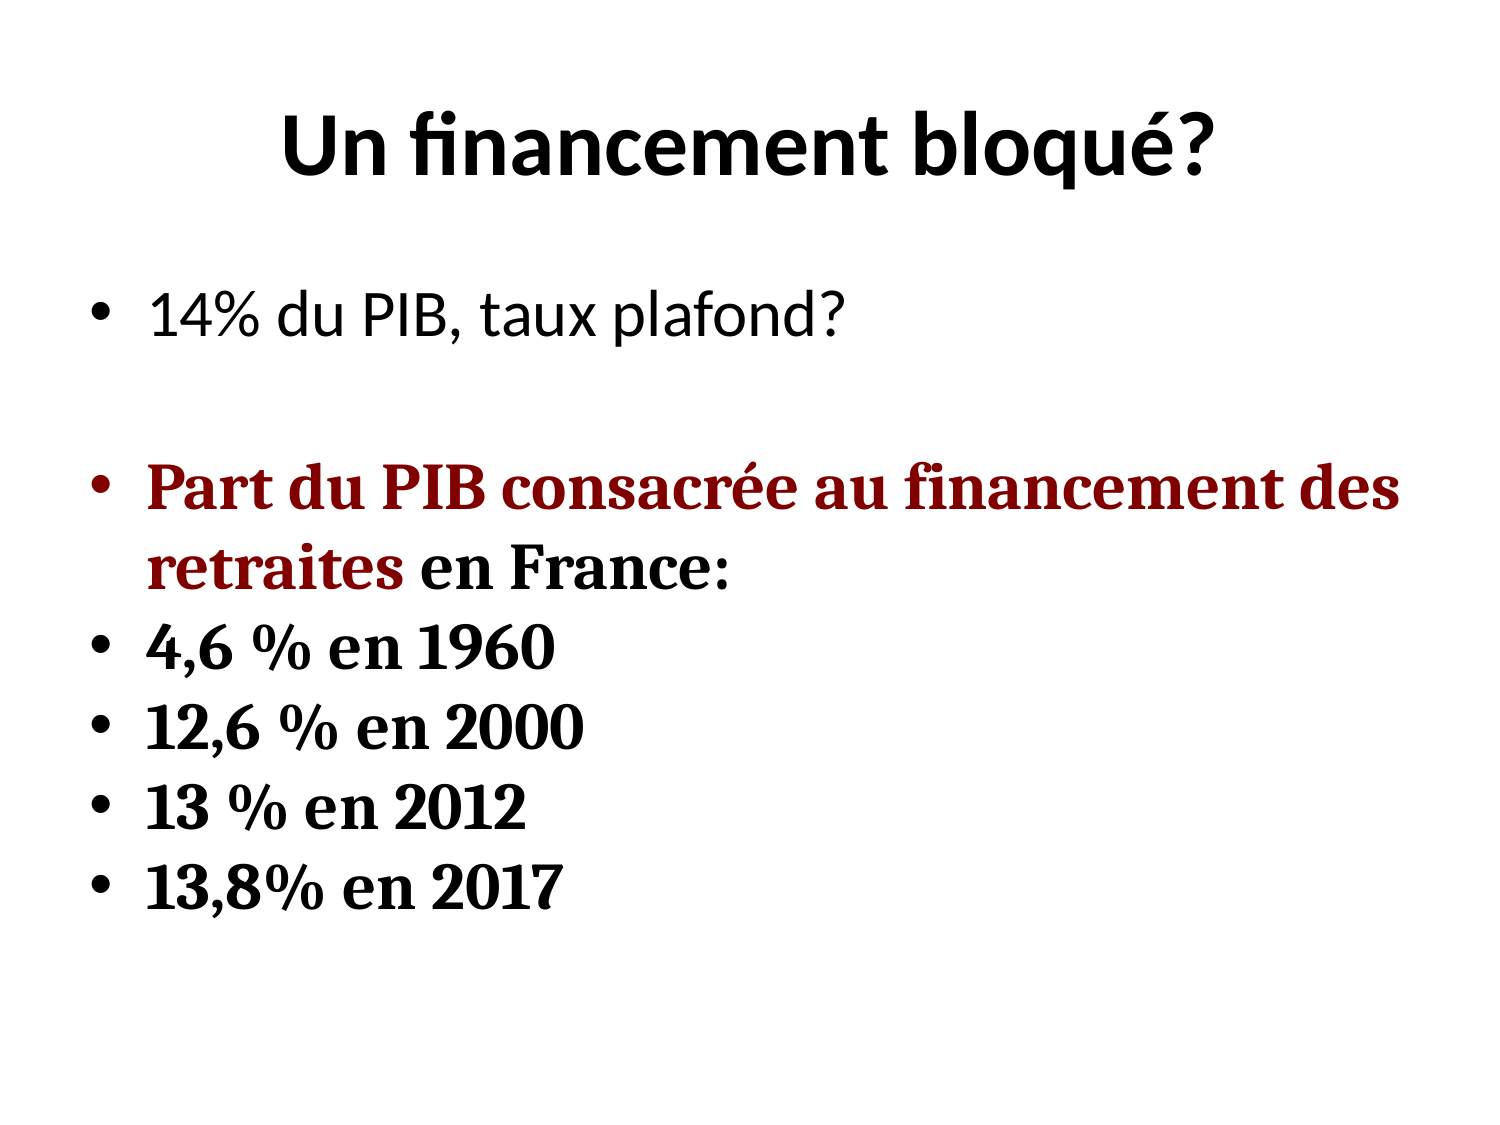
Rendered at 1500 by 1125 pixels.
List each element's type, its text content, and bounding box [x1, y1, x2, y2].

text_box 14% du PIB, taux plafond? Part du PIB consacrée au financement des retraites en France: 4,6 % en 1960 12,6 % en 2000 13 % en 2012 13,8% en 2017 [75, 262, 1425, 1005]
text_box Un financement bloqué? [75, 45, 1425, 233]
